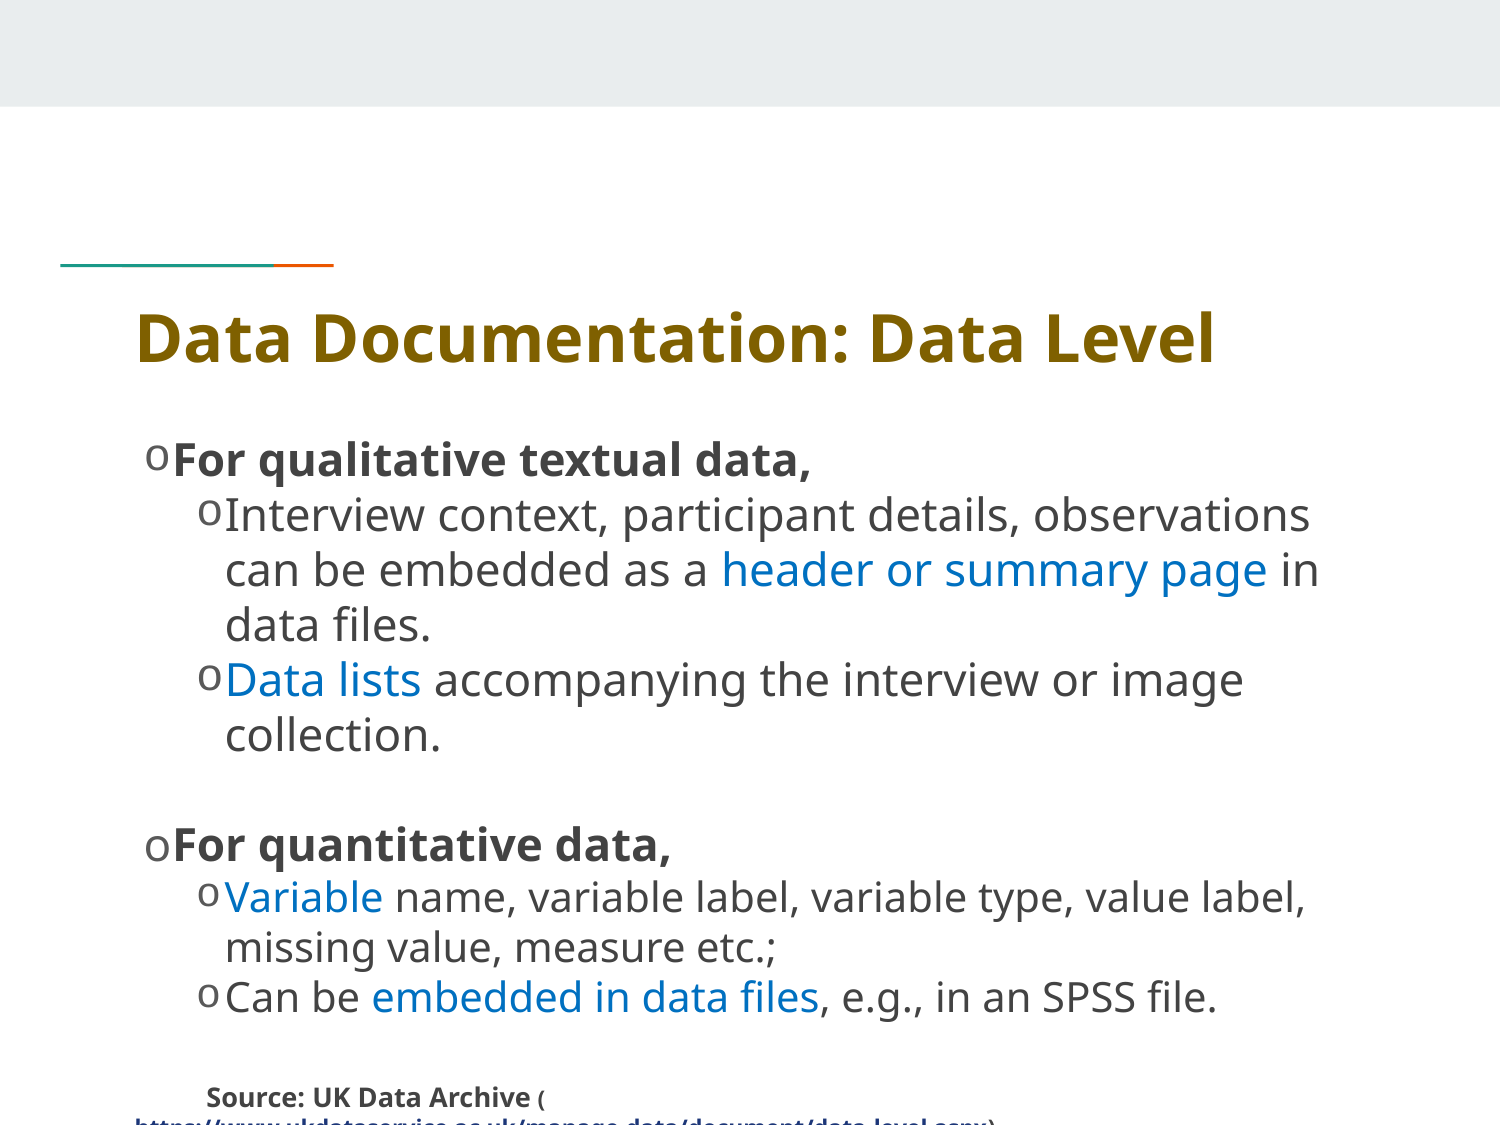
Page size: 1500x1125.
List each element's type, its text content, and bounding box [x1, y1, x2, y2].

title Data Documentation: Data Level [119, 288, 1381, 406]
list For qualitative textual data, Interview context, participant details, observations can be embedded as a header or summary page in data files. Data lists accompanying the interview or image collection. For quantitative data, Variable name, variable label, variable type, value label, missing value, measure etc.; Can be embedded in data files, e.g., in an SPSS file. Source: UK Data Archive (https://www.ukdataservice.ac.uk/manage-data/document/data-level.aspx) [119, 423, 1381, 1089]
